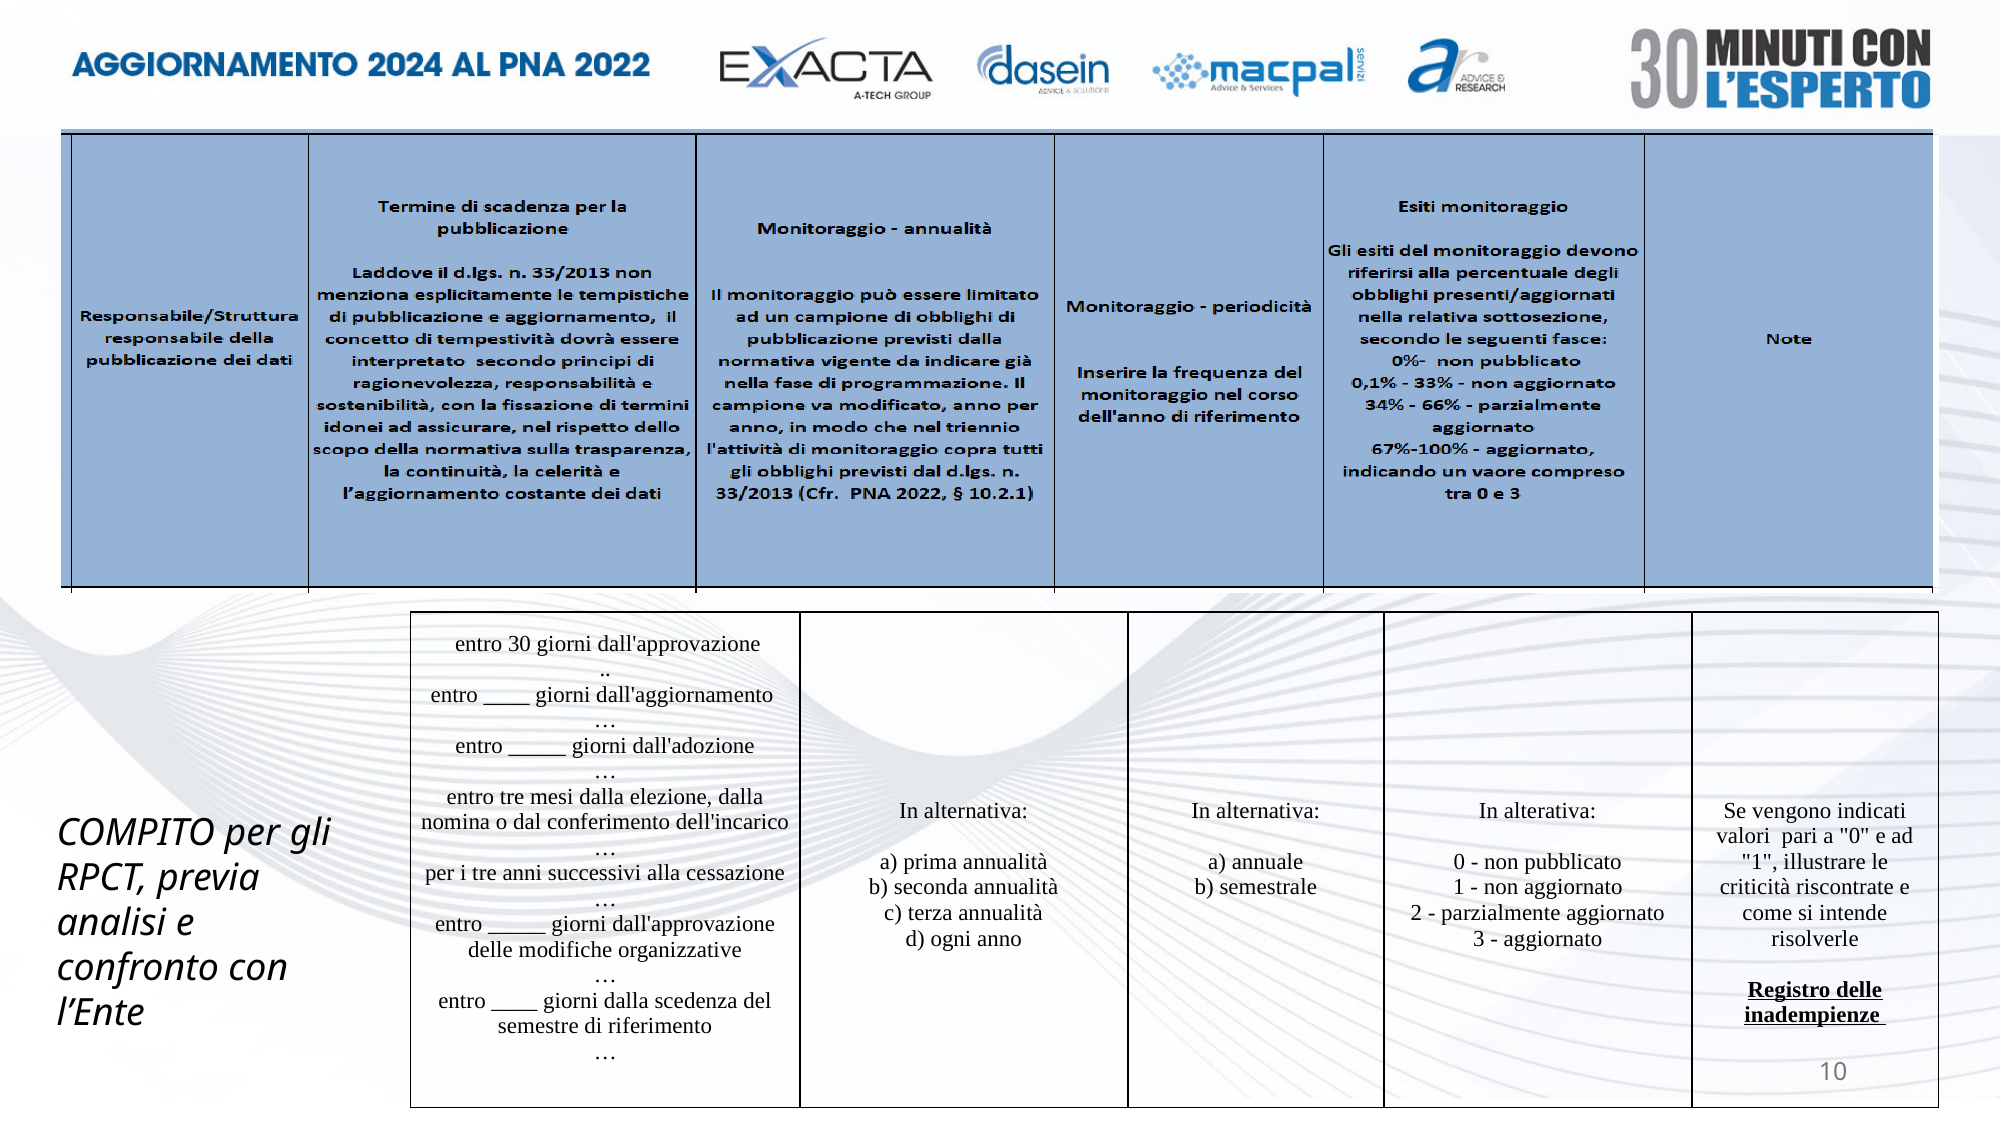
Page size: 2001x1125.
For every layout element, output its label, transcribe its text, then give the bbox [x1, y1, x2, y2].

picture [0, 0, 2001, 1125]
table_header entro 30 giorni dall'approvazione .. entro ____ giorni dall'aggiornamento … entro _____ giorni dall'adozione … entro tre mesi dalla elezione, dalla nomina o dal conferimento dell'incarico … per i tre anni successivi alla cessazione … entro _____ giorni dall'approvazione delle modifiche organizzative … entro ____ giorni dalla scedenza del semestre di riferimento … [411, 613, 799, 1107]
table_header In alternativa: a) prima annualità b) seconda annualità c) terza annualità d) ogni anno [801, 613, 1127, 1107]
table_header Se vengono indicati valori pari a "0" e ad "1", illustrare le criticità riscontrate e come si intende risolverle Registro delle inadempienze [1693, 613, 1938, 1107]
table_header In alternativa: a) annuale b) semestrale [1129, 613, 1383, 1107]
table_header In alterativa: 0 - non pubblicato 1 - non aggiornato 2 - parzialmente aggiornato 3 - aggiornato [1385, 613, 1691, 1107]
text_box COMPITO per gli RPCT, previa analisi e confronto con l’Ente [41, 800, 393, 1041]
